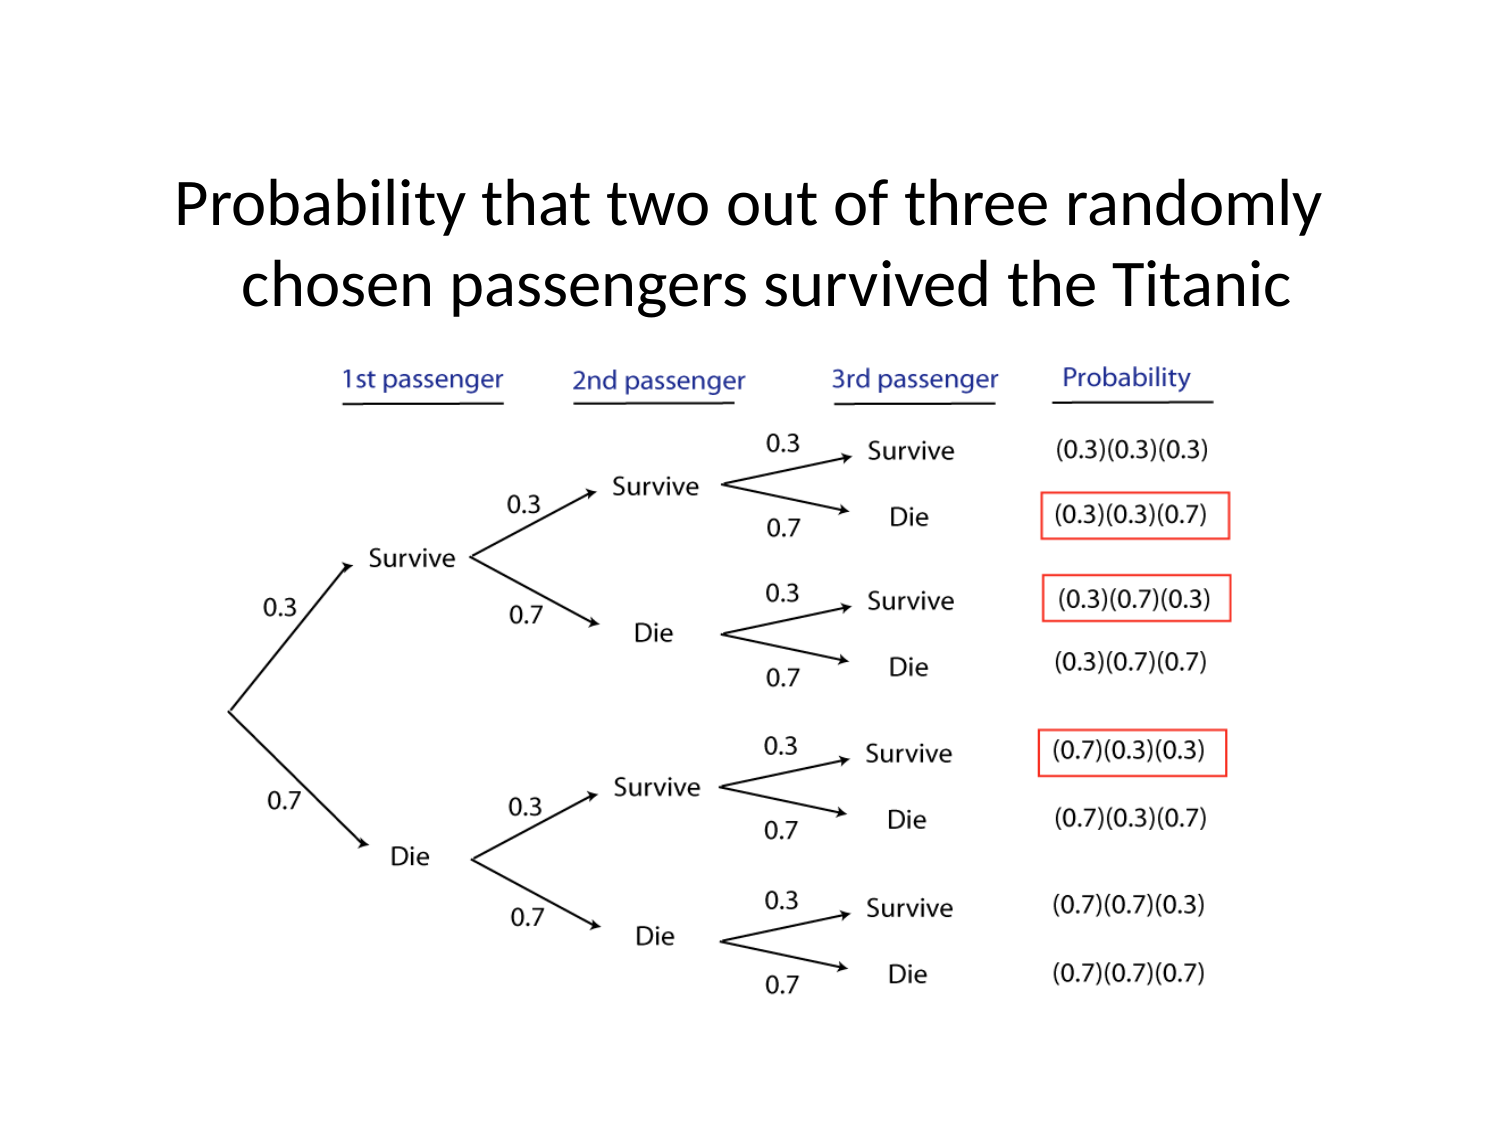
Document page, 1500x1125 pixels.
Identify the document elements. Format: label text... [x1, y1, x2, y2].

title Probability that two out of three randomly chosen passengers survived the Titanic [134, 145, 1378, 333]
text_box [227, 363, 1232, 1001]
